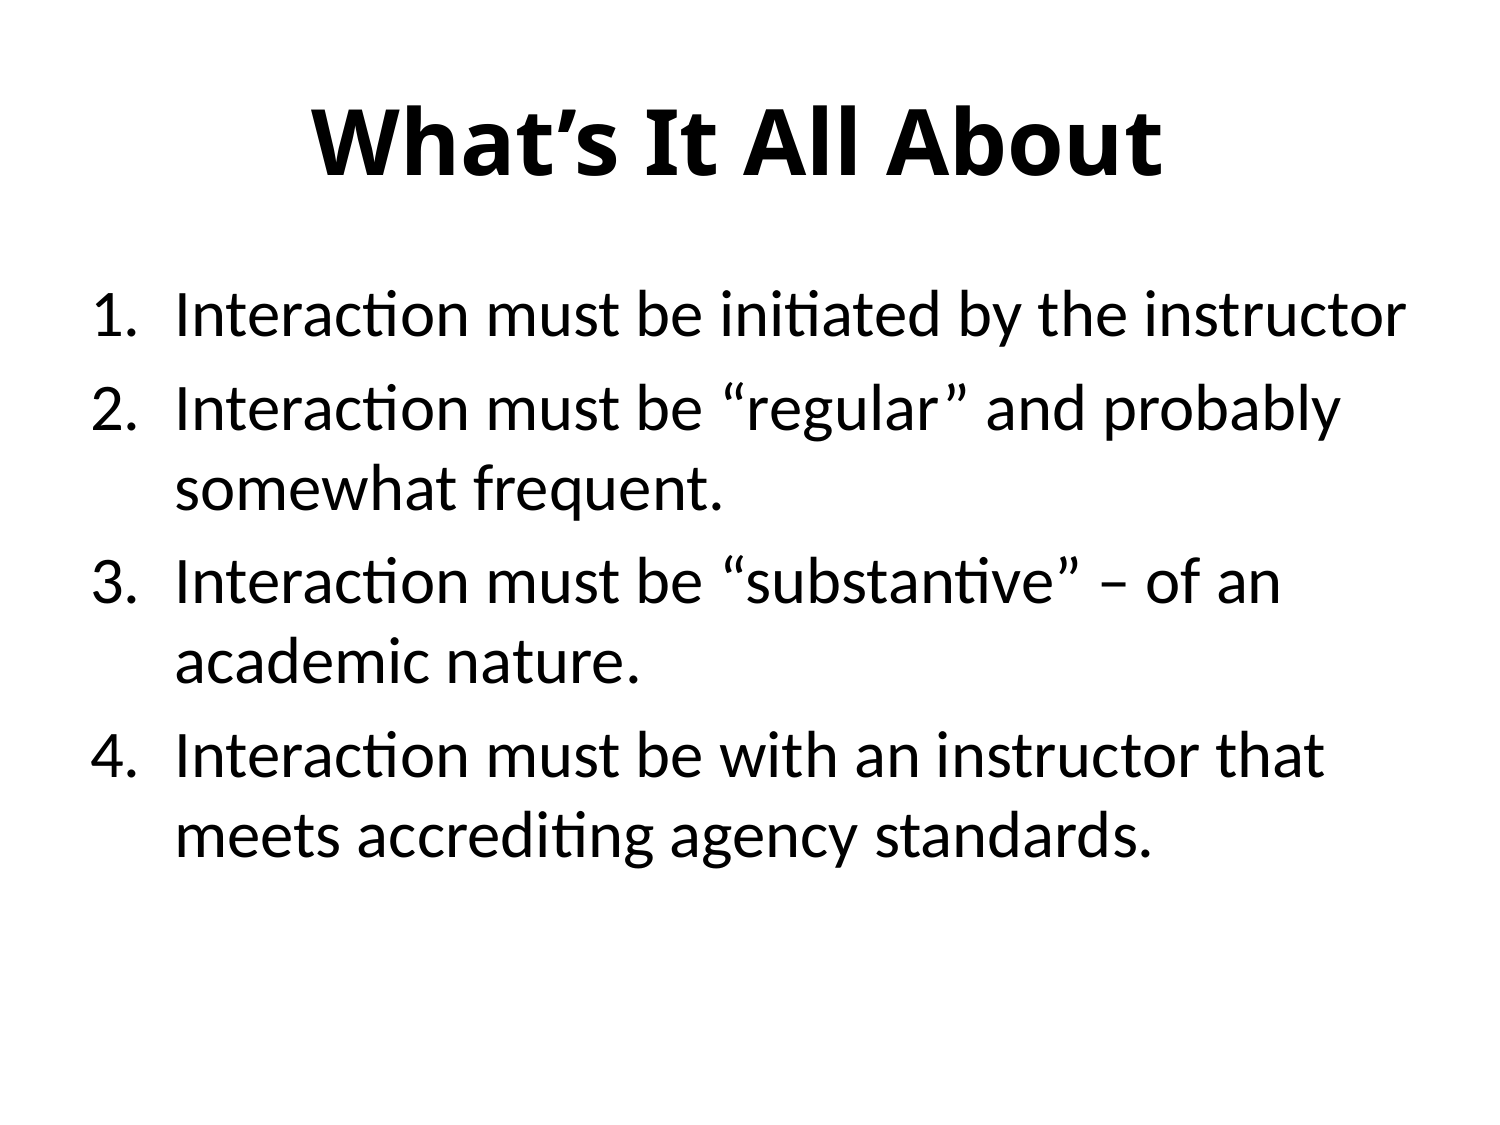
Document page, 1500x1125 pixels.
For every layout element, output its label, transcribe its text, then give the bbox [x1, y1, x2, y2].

list Interaction must be initiated by the instructor Interaction must be “regular” and probably somewhat frequent. Interaction must be “substantive” – of an academic nature. Interaction must be with an instructor that meets accrediting agency standards. [75, 262, 1425, 1005]
title What’s It All About [75, 45, 1425, 233]
